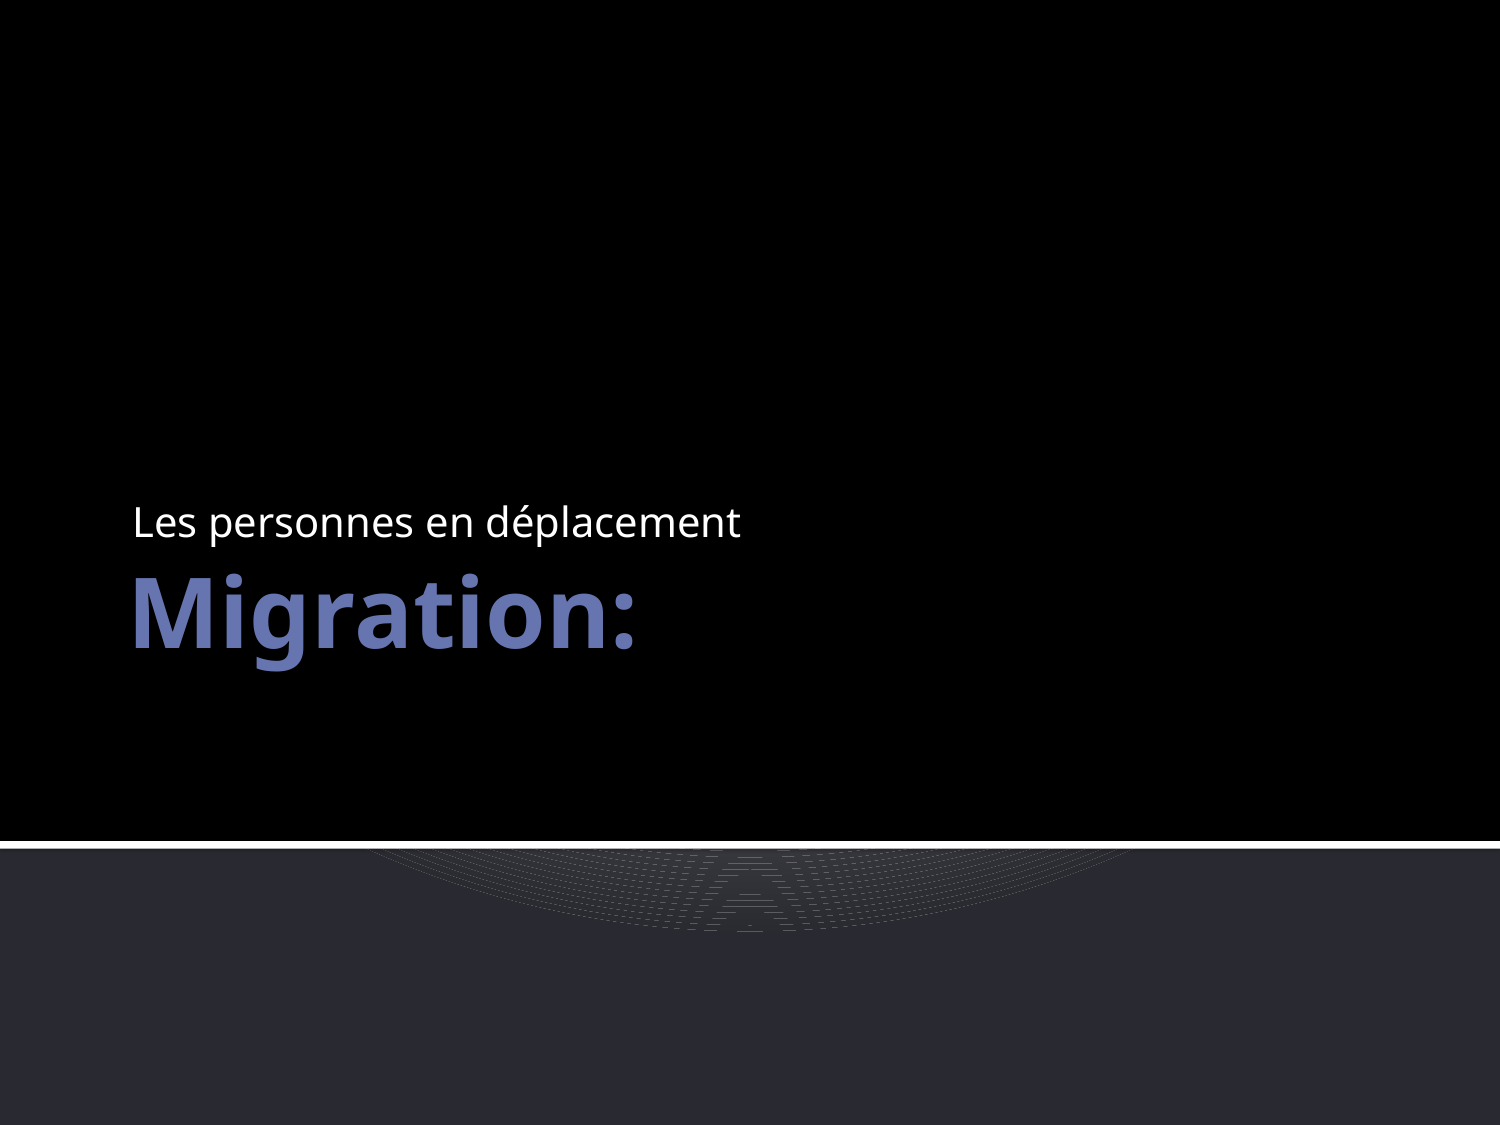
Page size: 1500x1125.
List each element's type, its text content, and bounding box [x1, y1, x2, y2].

title Migration: [112, 550, 1438, 825]
subtitle Les personnes en déplacement [112, 299, 1438, 546]
